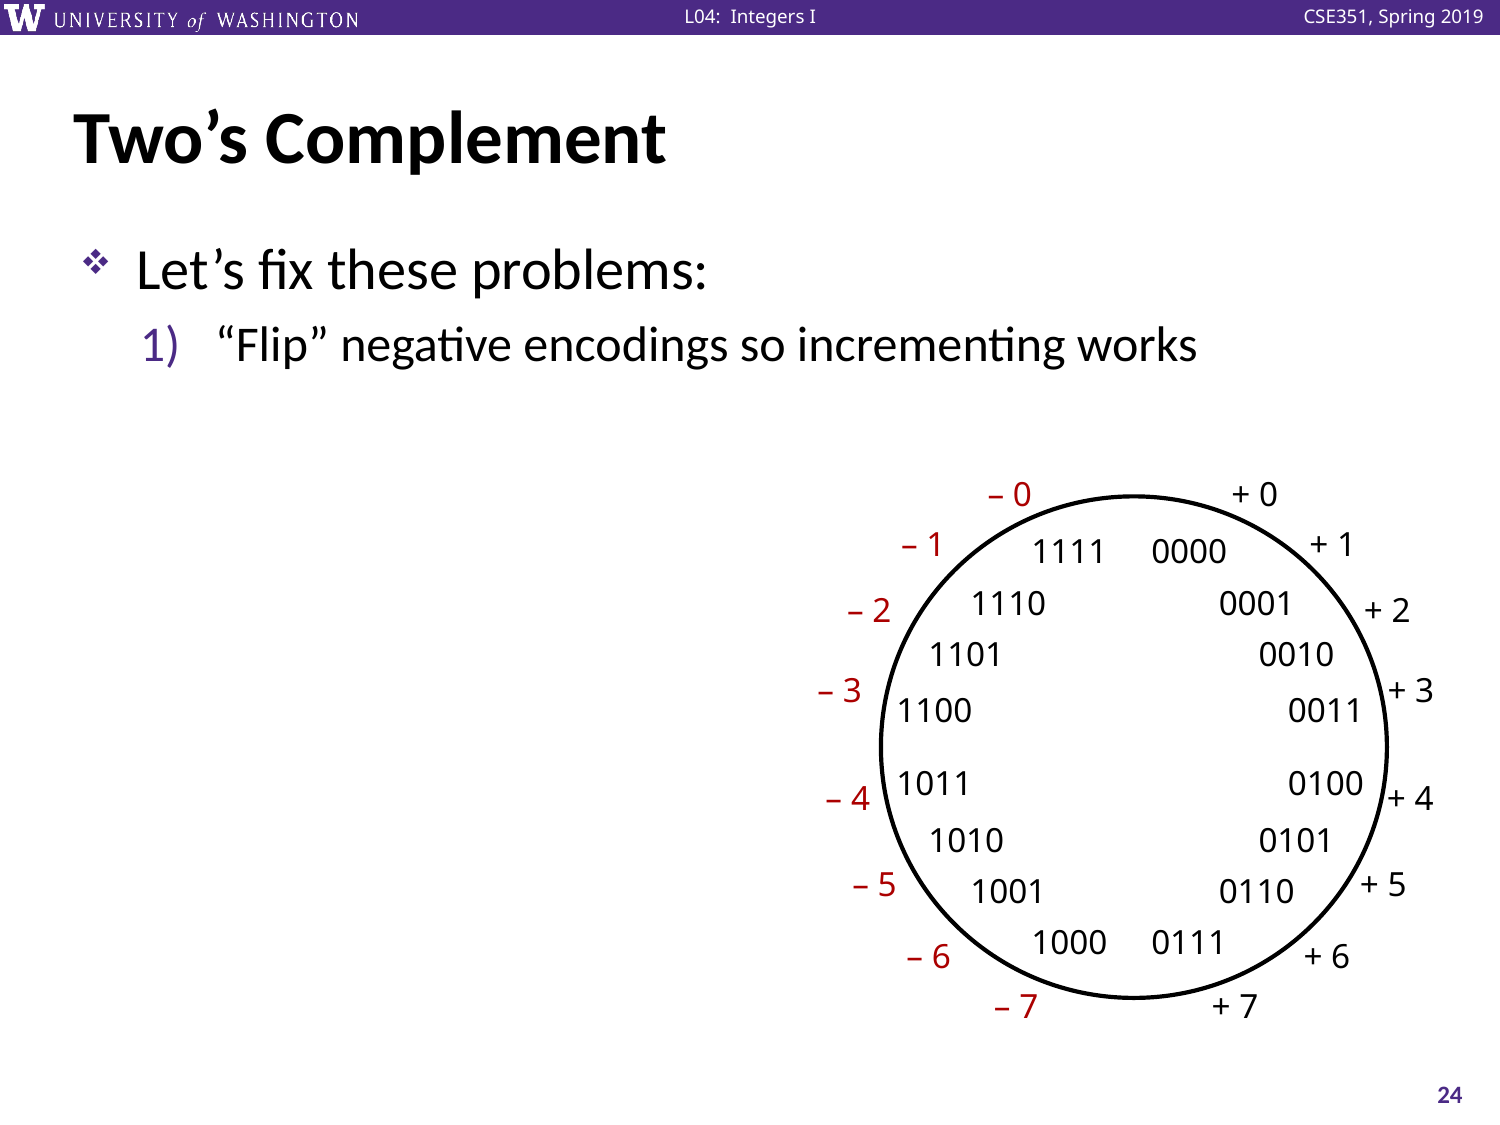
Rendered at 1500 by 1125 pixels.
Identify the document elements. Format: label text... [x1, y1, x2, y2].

list Let’s fix these problems: “Flip” negative encodings so incrementing works [64, 223, 1438, 1040]
slide_number 24 [1400, 1065, 1500, 1125]
picture [4, 4, 358, 32]
title Two’s Complement [58, 71, 1438, 197]
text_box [815, 473, 1438, 1026]
